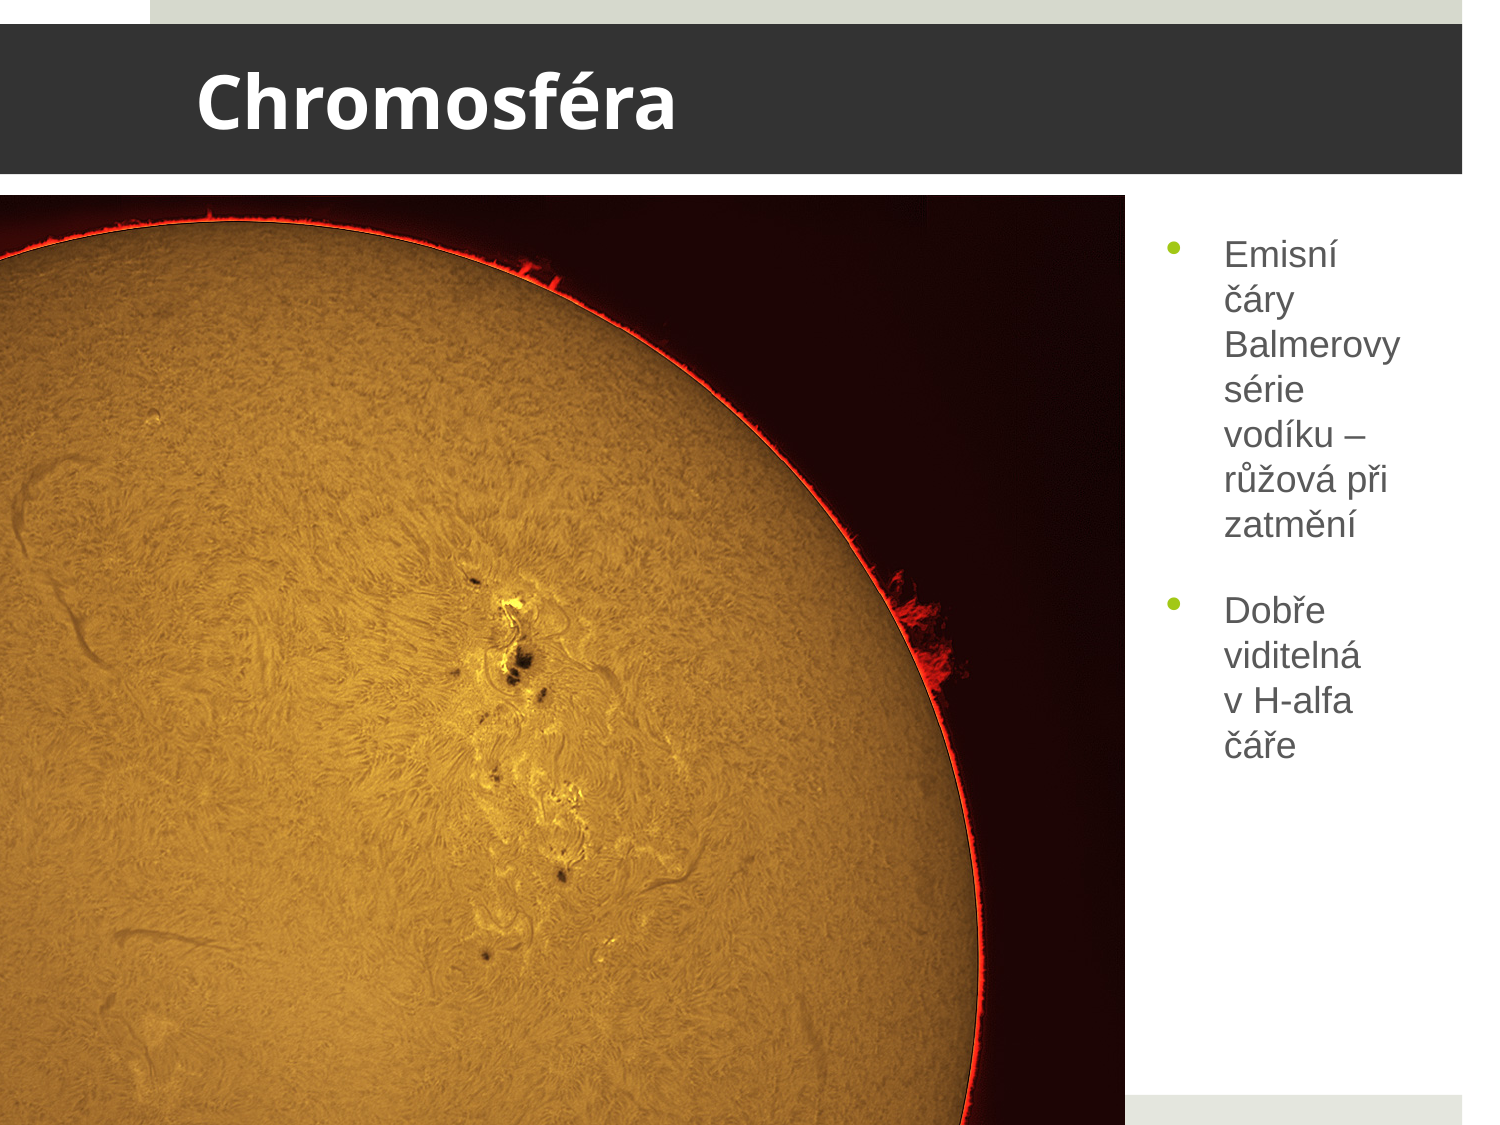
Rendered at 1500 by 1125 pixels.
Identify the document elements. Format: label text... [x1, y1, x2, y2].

title Chromosféra [0, 24, 1463, 175]
list Emisní čáry Balmerovy série vodíku – růžová při zatmění Dobře viditelná v H-alfa čáře [1152, 222, 1430, 1030]
picture [0, 195, 1125, 1125]
